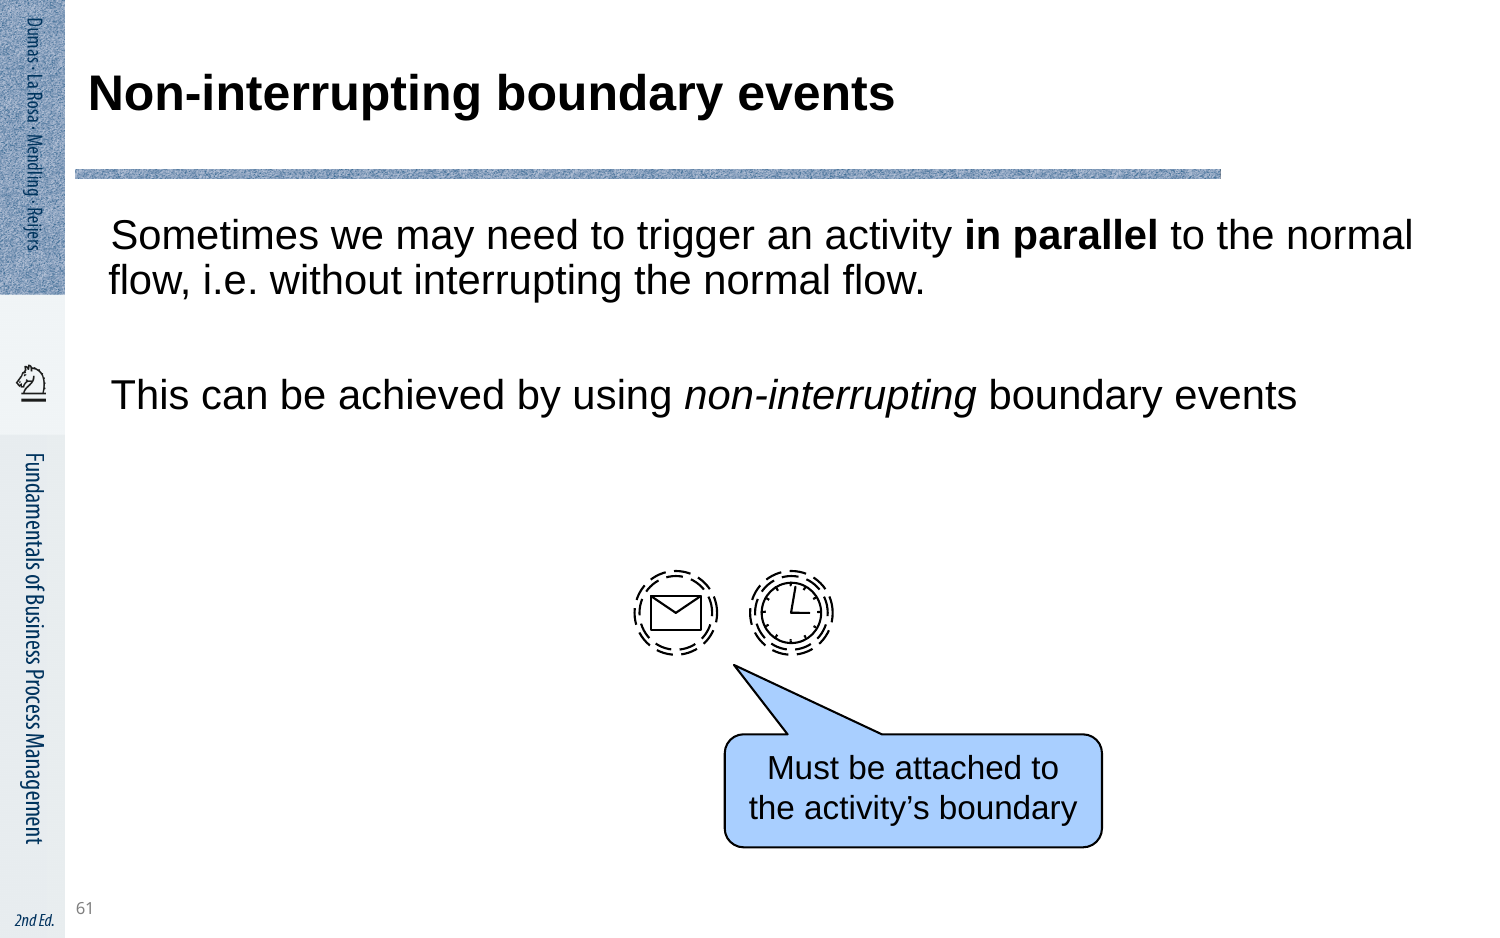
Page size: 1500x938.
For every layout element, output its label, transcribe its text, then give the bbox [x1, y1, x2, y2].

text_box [629, 565, 1408, 661]
list Sometimes we may need to trigger an activity in parallel to the normal flow, i.e. without interrupting the normal flow. This can be achieved by using non-interrupting boundary events [64, 205, 1457, 752]
picture [75, 169, 1221, 179]
picture [0, 0, 65, 938]
text_box Must be attached to the activity’s boundary [724, 664, 1102, 848]
title Non-interrupting boundary events [87, 12, 1171, 169]
slide_number 61 [75, 887, 223, 931]
